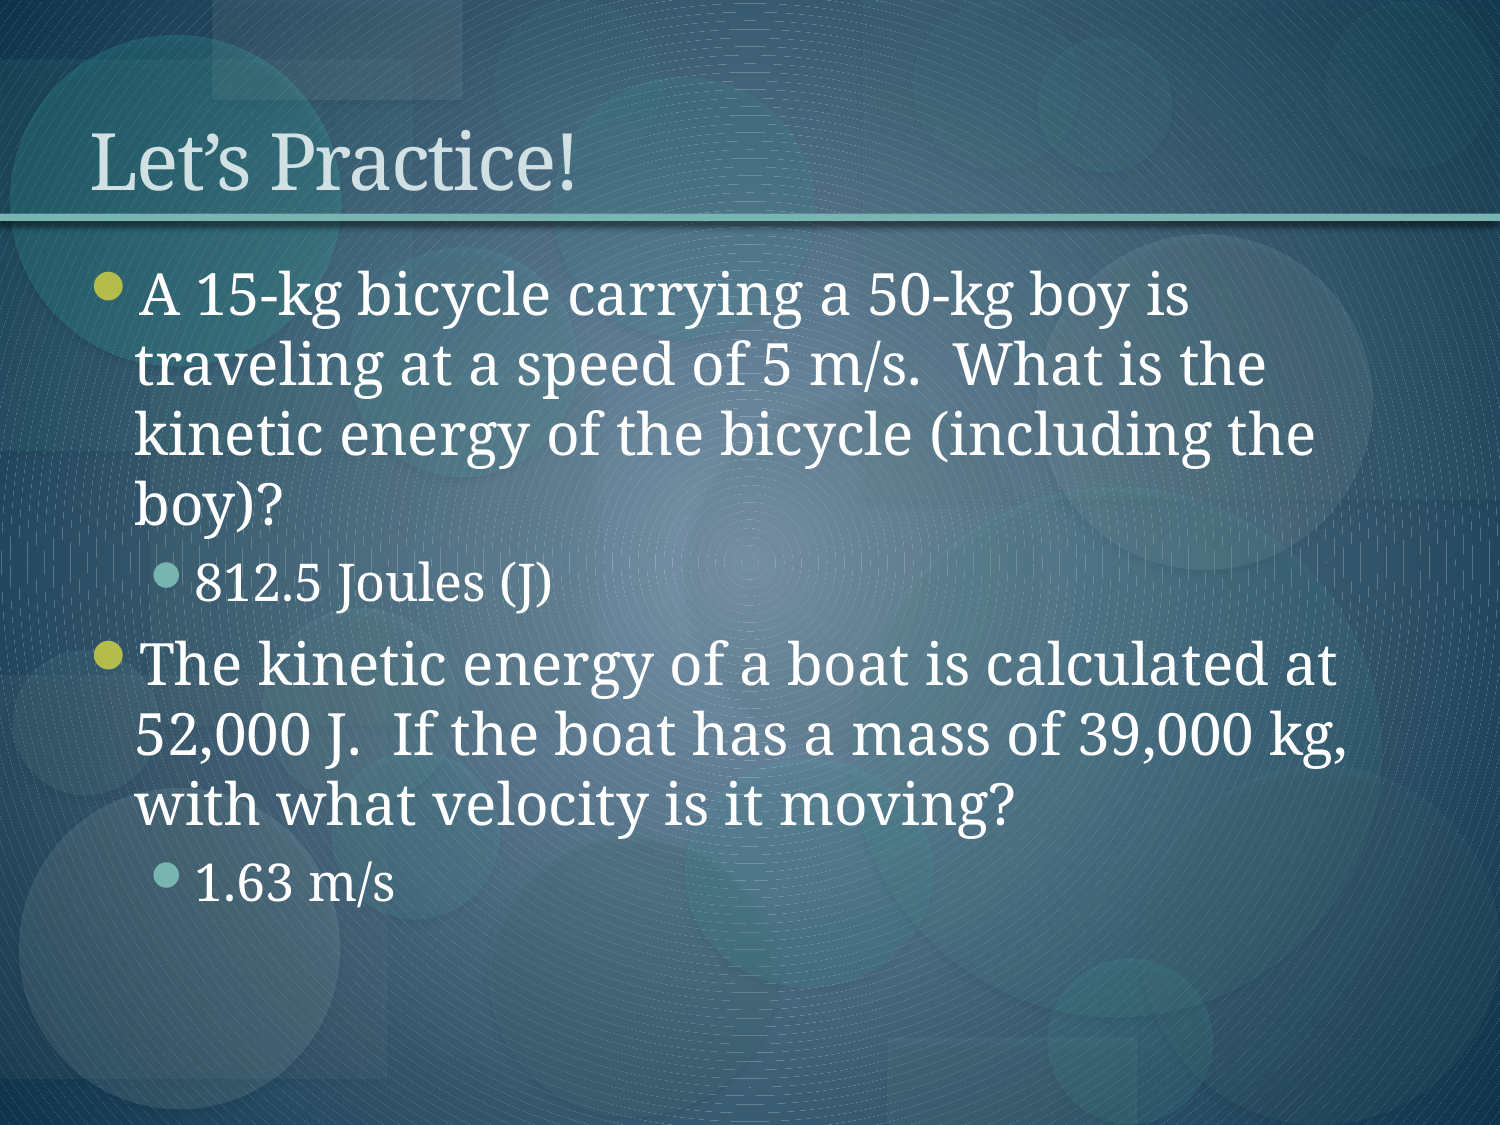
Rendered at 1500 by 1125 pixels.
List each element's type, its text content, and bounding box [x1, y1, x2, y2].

list A 15-kg bicycle carrying a 50-kg boy is traveling at a speed of 5 m/s. What is the kinetic energy of the bicycle (including the boy)? 812.5 Joules (J) The kinetic energy of a boat is calculated at 52,000 J. If the boat has a mass of 39,000 kg, with what velocity is it moving? 1.63 m/s [75, 249, 1425, 1000]
title Let’s Practice! [75, 26, 1425, 214]
